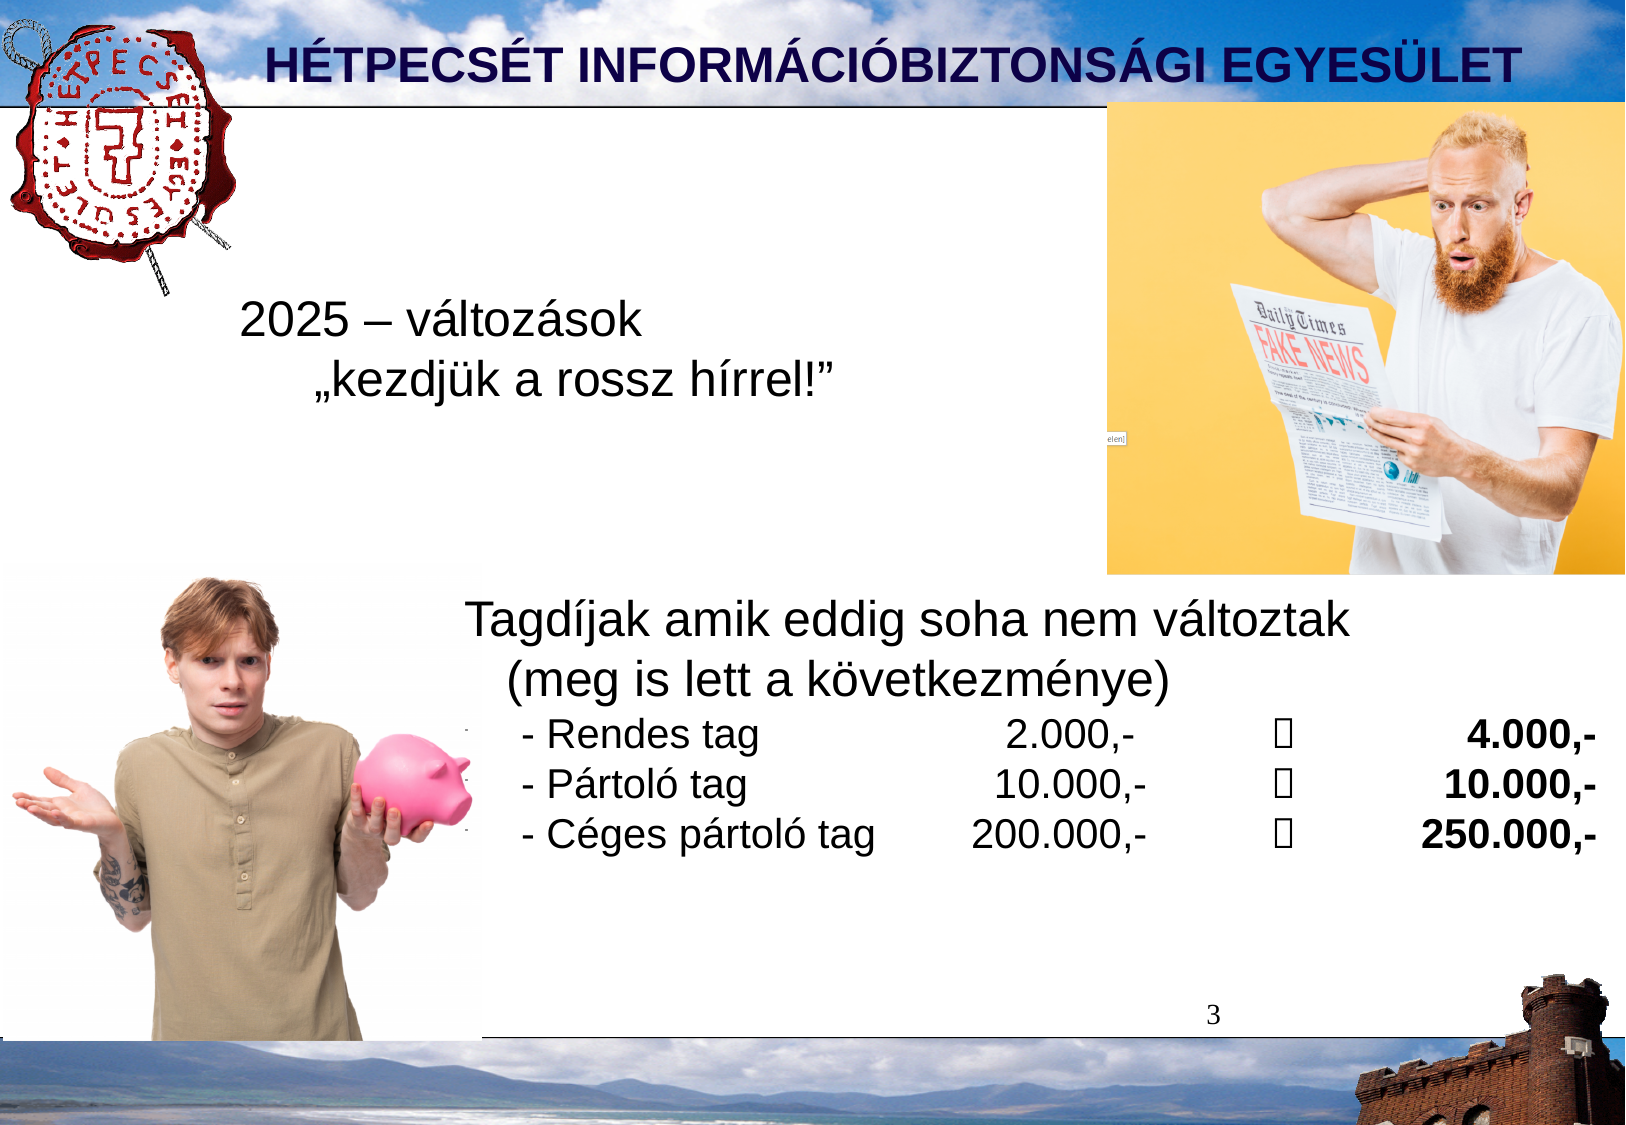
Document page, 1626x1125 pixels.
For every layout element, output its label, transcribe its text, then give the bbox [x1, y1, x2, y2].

text_box 3 [1191, 1012, 1531, 1069]
picture [0, 0, 1625, 576]
picture [0, 563, 1625, 1125]
text_box HÉTPECSÉT INFORMÁCIÓBIZTONSÁGI EGYESÜLET [249, 24, 1563, 100]
text_box 2025 – változások „kezdjük a rossz hírrel!” Tagdíjak amik eddig soha nem változtak (meg is lett a következménye) - Rendes tag 2.000,-  4.000,- - Pártoló tag 10.000,-  10.000,- - Céges pártoló tag 200.000,-  250.000,- [0, 278, 1625, 1012]
